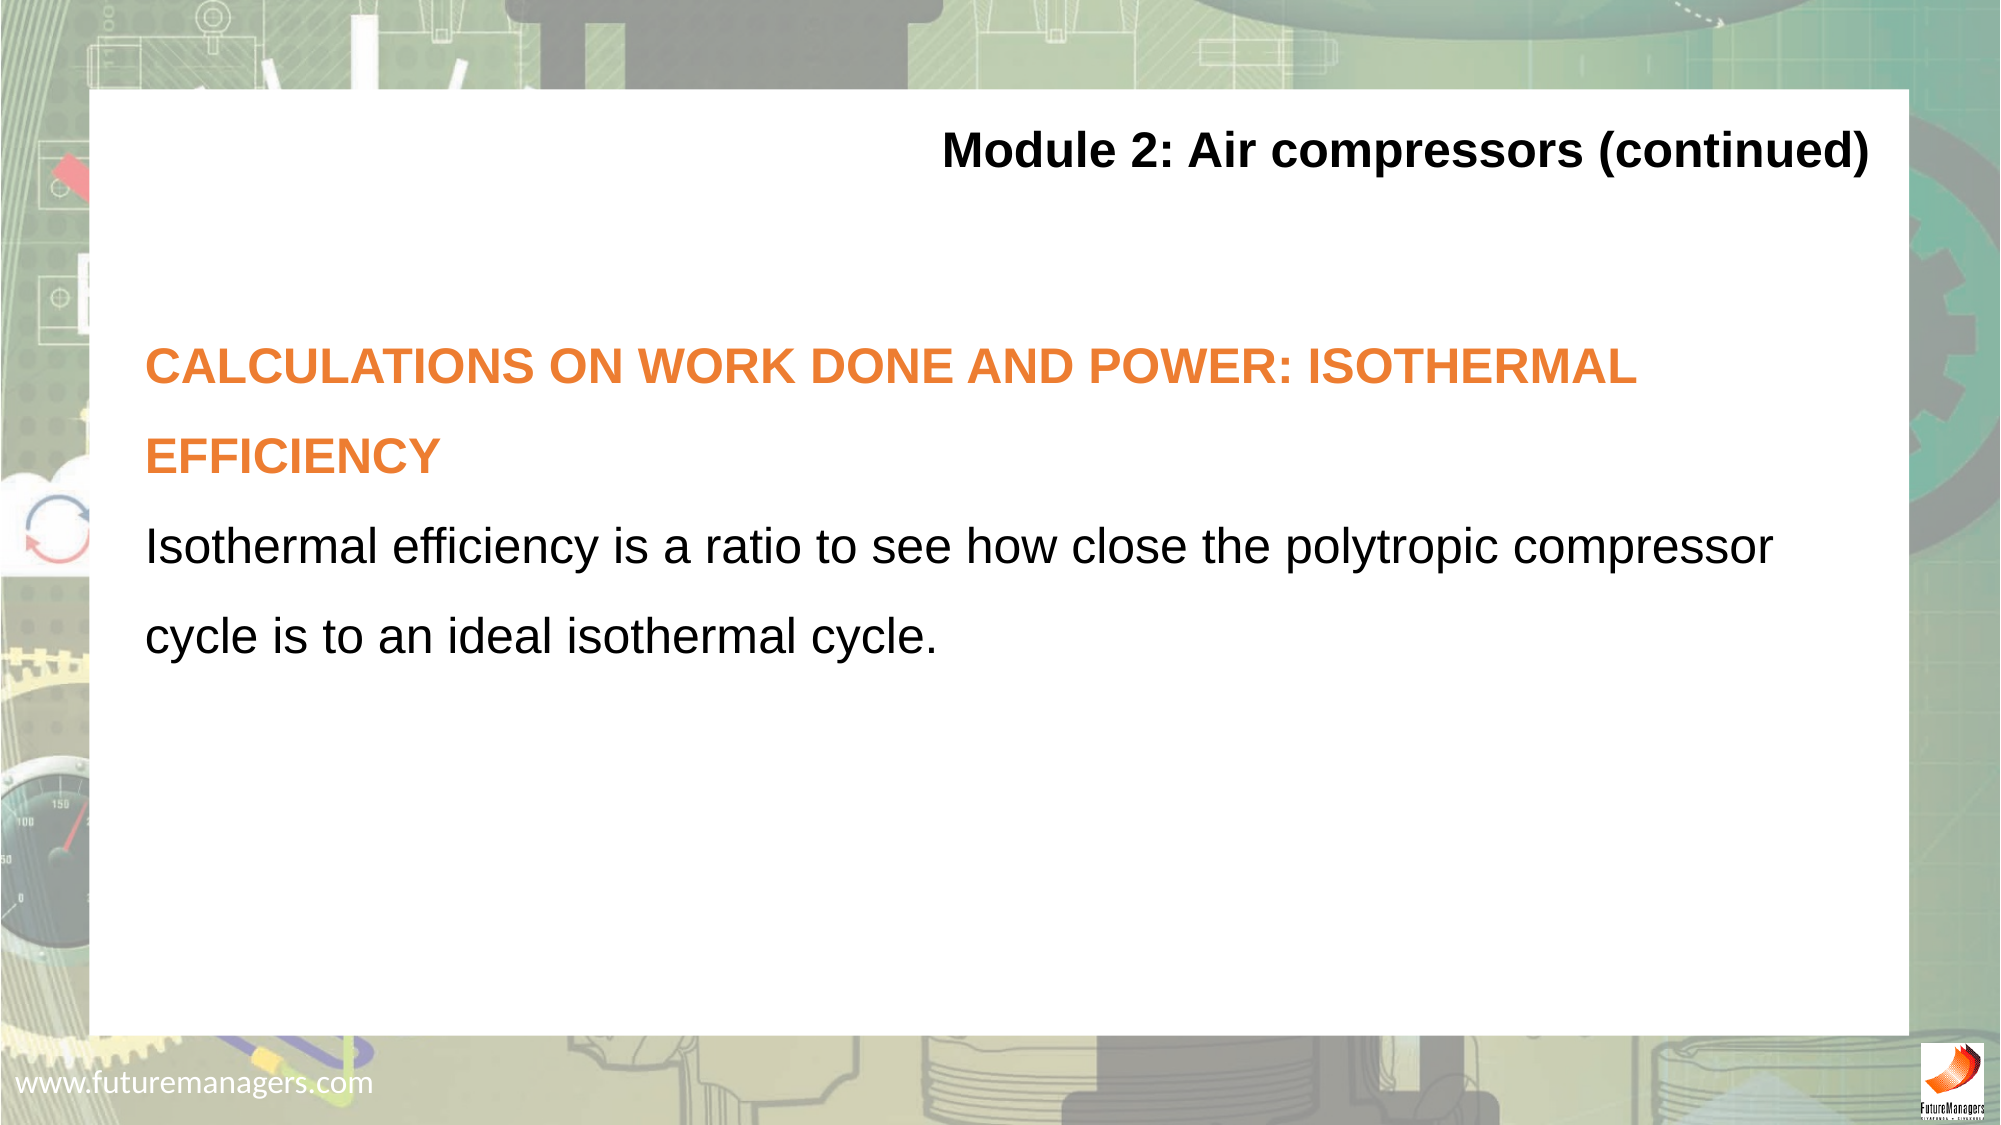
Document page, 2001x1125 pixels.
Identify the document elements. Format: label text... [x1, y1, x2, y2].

text_box [88, 88, 1910, 1037]
picture [1921, 1043, 1984, 1120]
text_box www.futuremanagers.com [0, 1052, 1447, 1108]
text_box Module 2: Air compressors (continued) [109, 109, 1886, 185]
